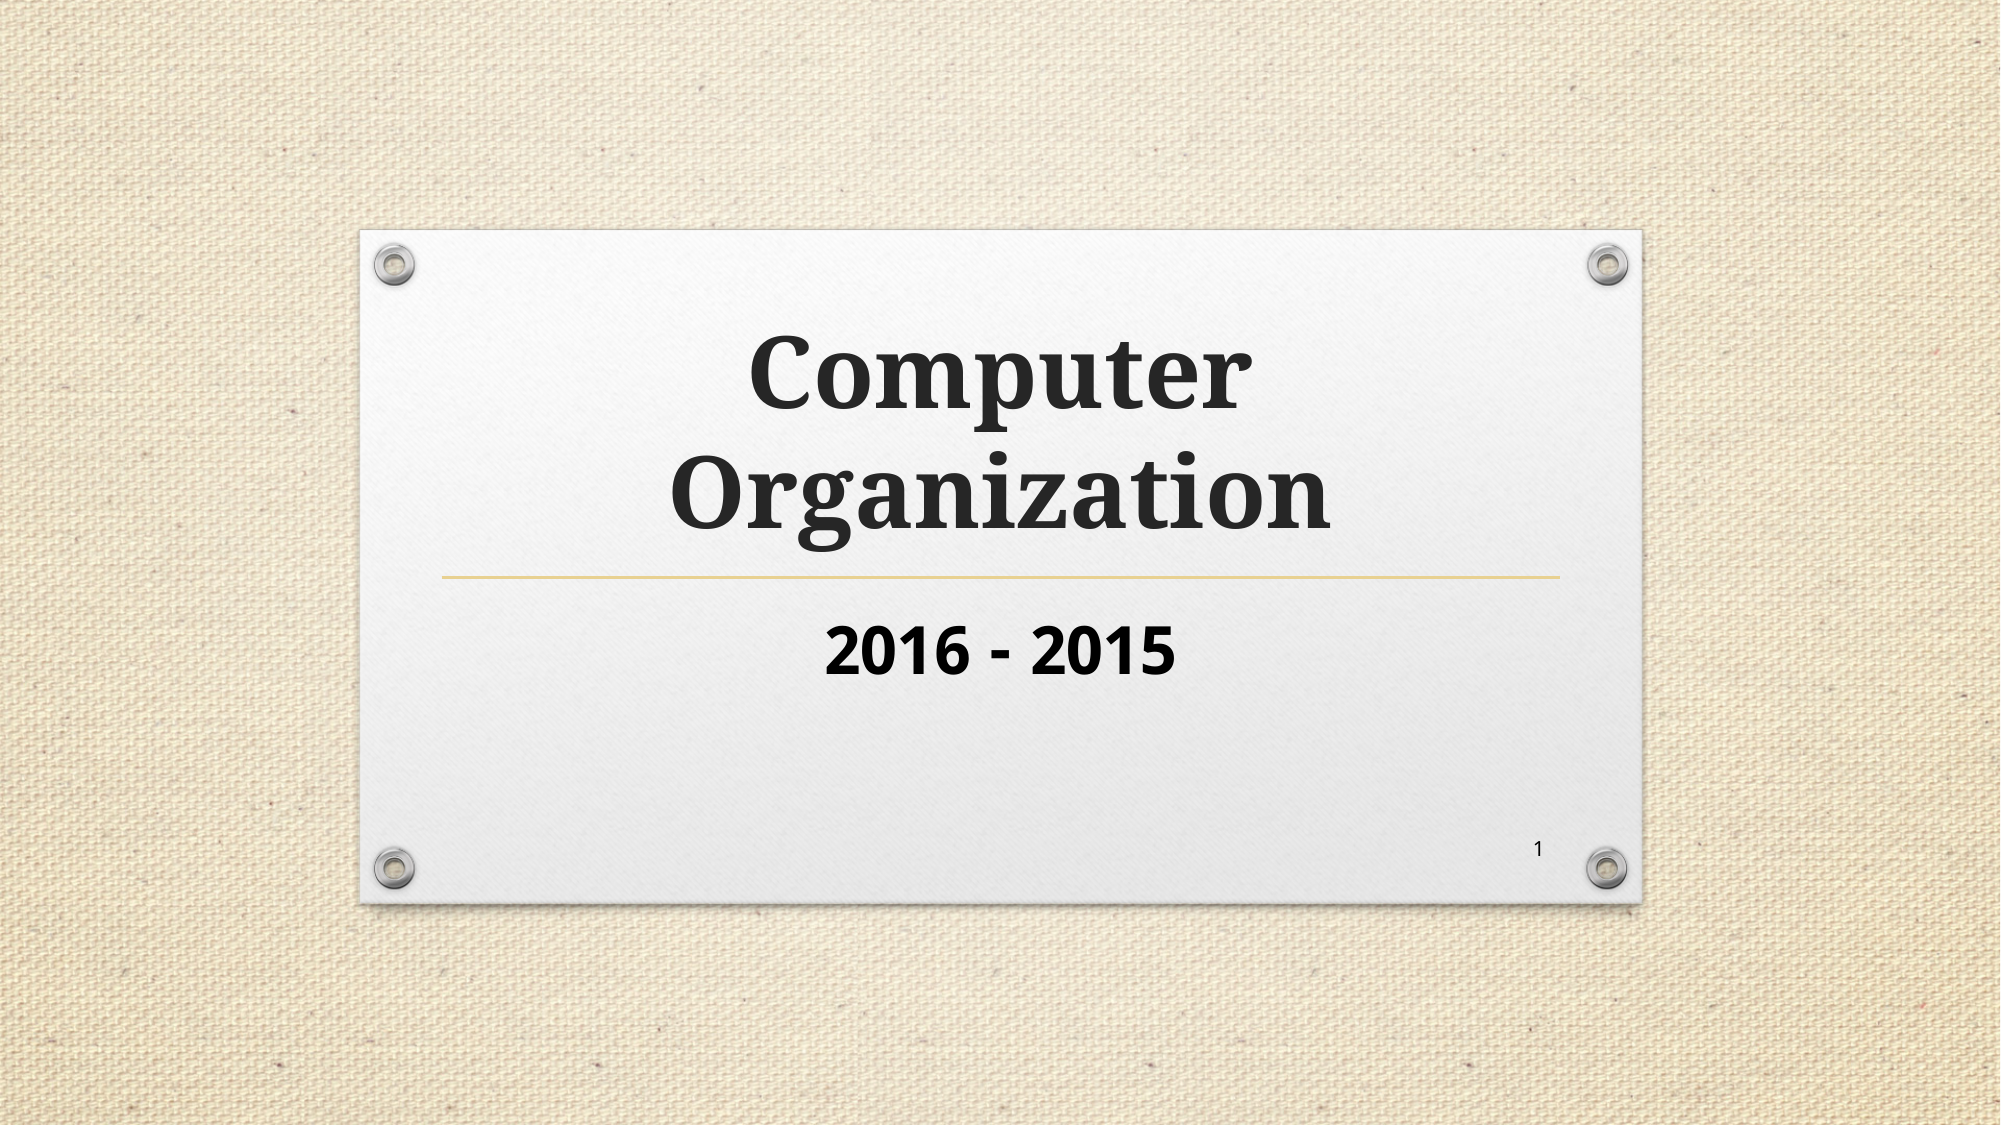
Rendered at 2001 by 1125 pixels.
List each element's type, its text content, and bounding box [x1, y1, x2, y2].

slide_number 1 [1469, 826, 1560, 873]
picture [0, 0, 2001, 1125]
title Computer Organization [441, 306, 1560, 556]
subtitle 2015 - 2016 [441, 600, 1560, 817]
